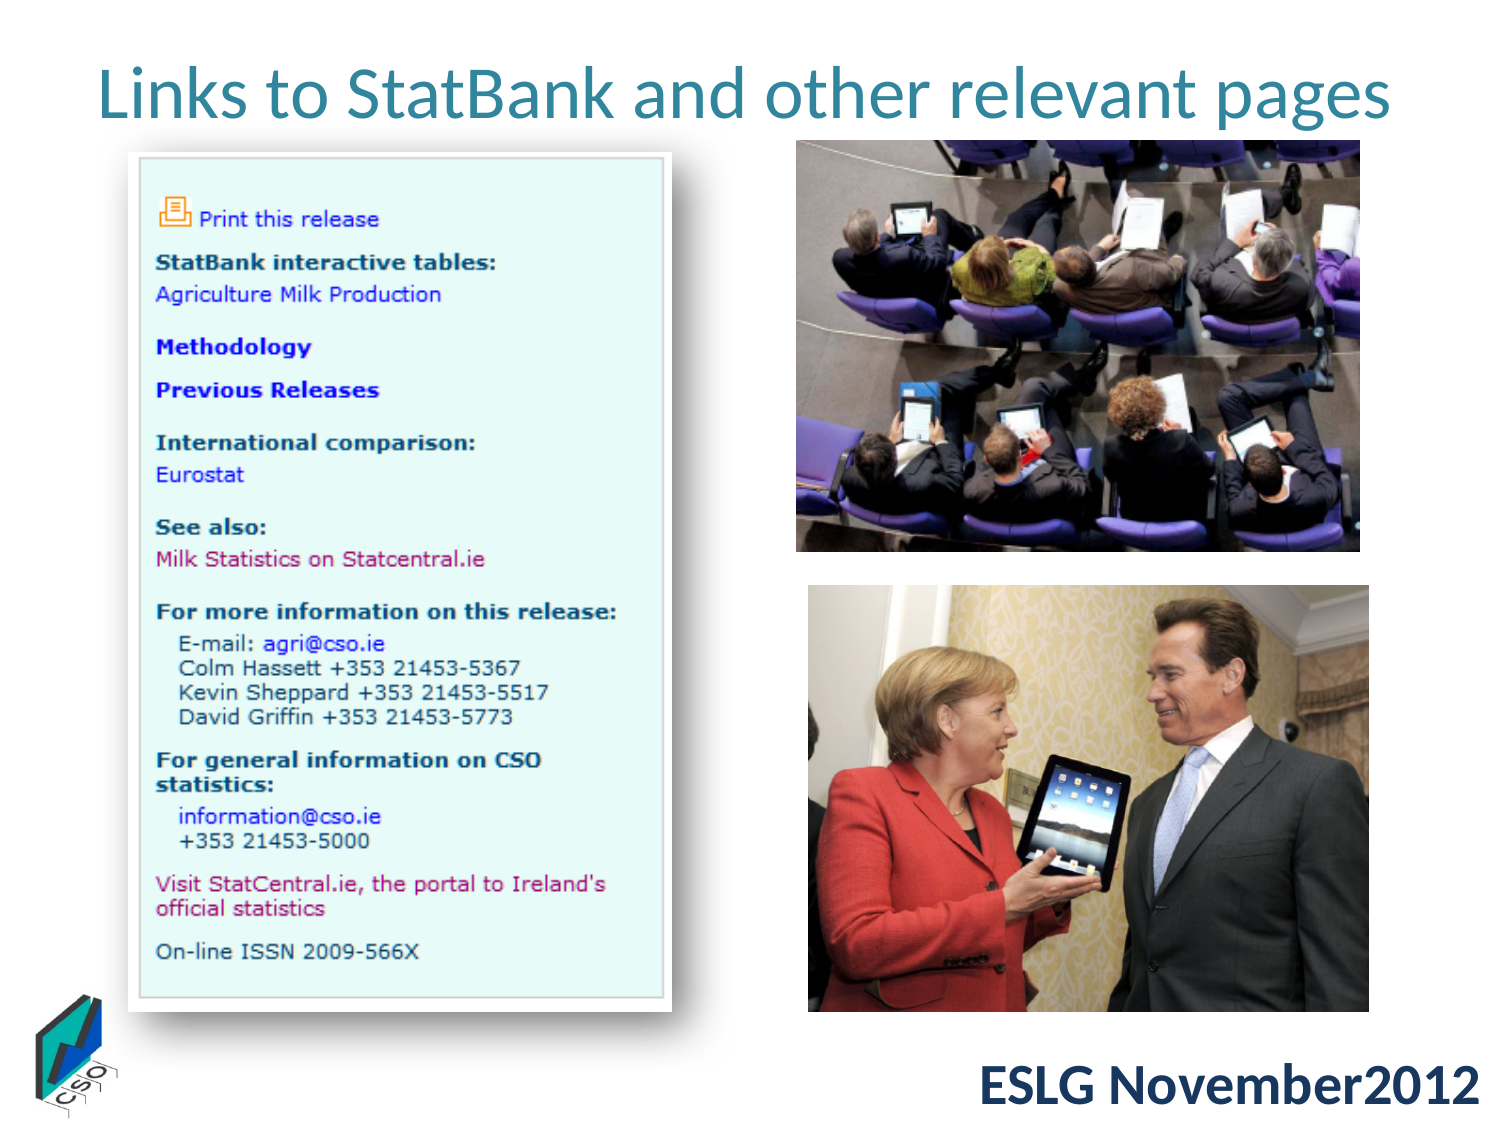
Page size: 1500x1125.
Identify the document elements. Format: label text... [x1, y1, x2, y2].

picture [796, 140, 1360, 552]
picture [808, 585, 1369, 1013]
picture [128, 152, 672, 1012]
picture [23, 988, 125, 1125]
title Links to StatBank and other relevant pages [70, 23, 1421, 155]
